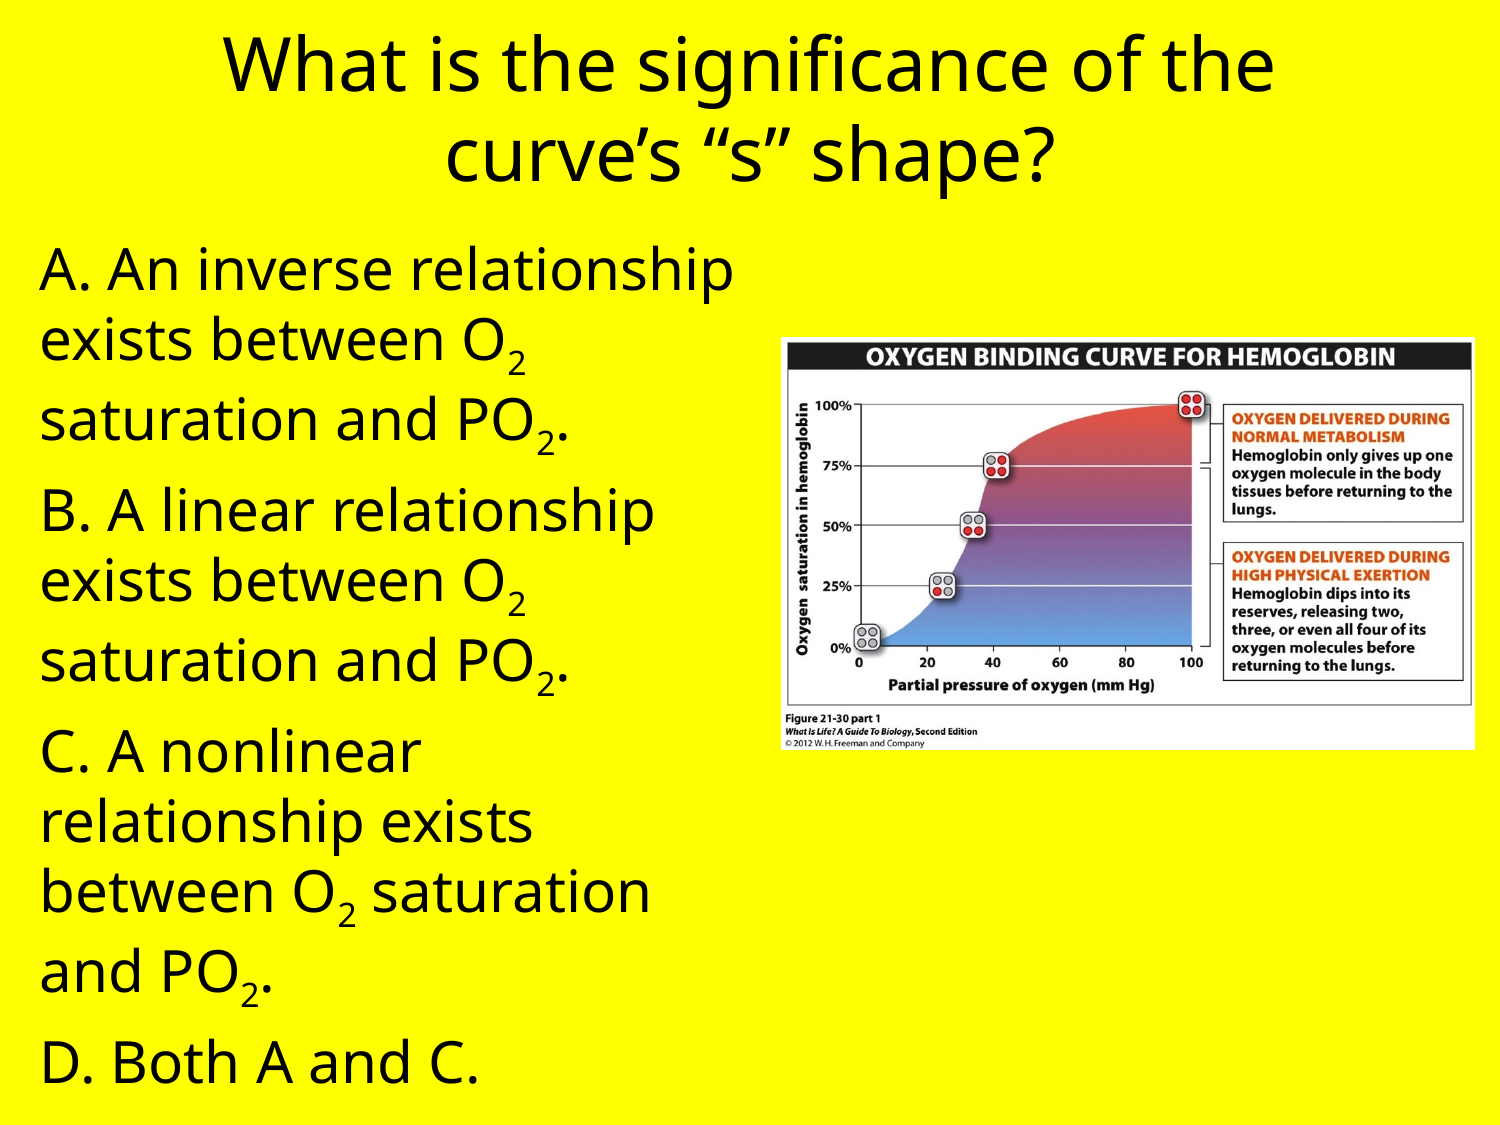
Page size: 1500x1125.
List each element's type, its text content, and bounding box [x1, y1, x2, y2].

list A. An inverse relationship exists between O2 saturation and PO2. B. A linear relationship exists between O2 saturation and PO2. C. A nonlinear relationship exists between O2 saturation and PO2. D. Both A and C. [24, 224, 775, 900]
title What is the significance of the curve’s “s” shape? [112, 12, 1388, 200]
picture [781, 337, 1476, 751]
